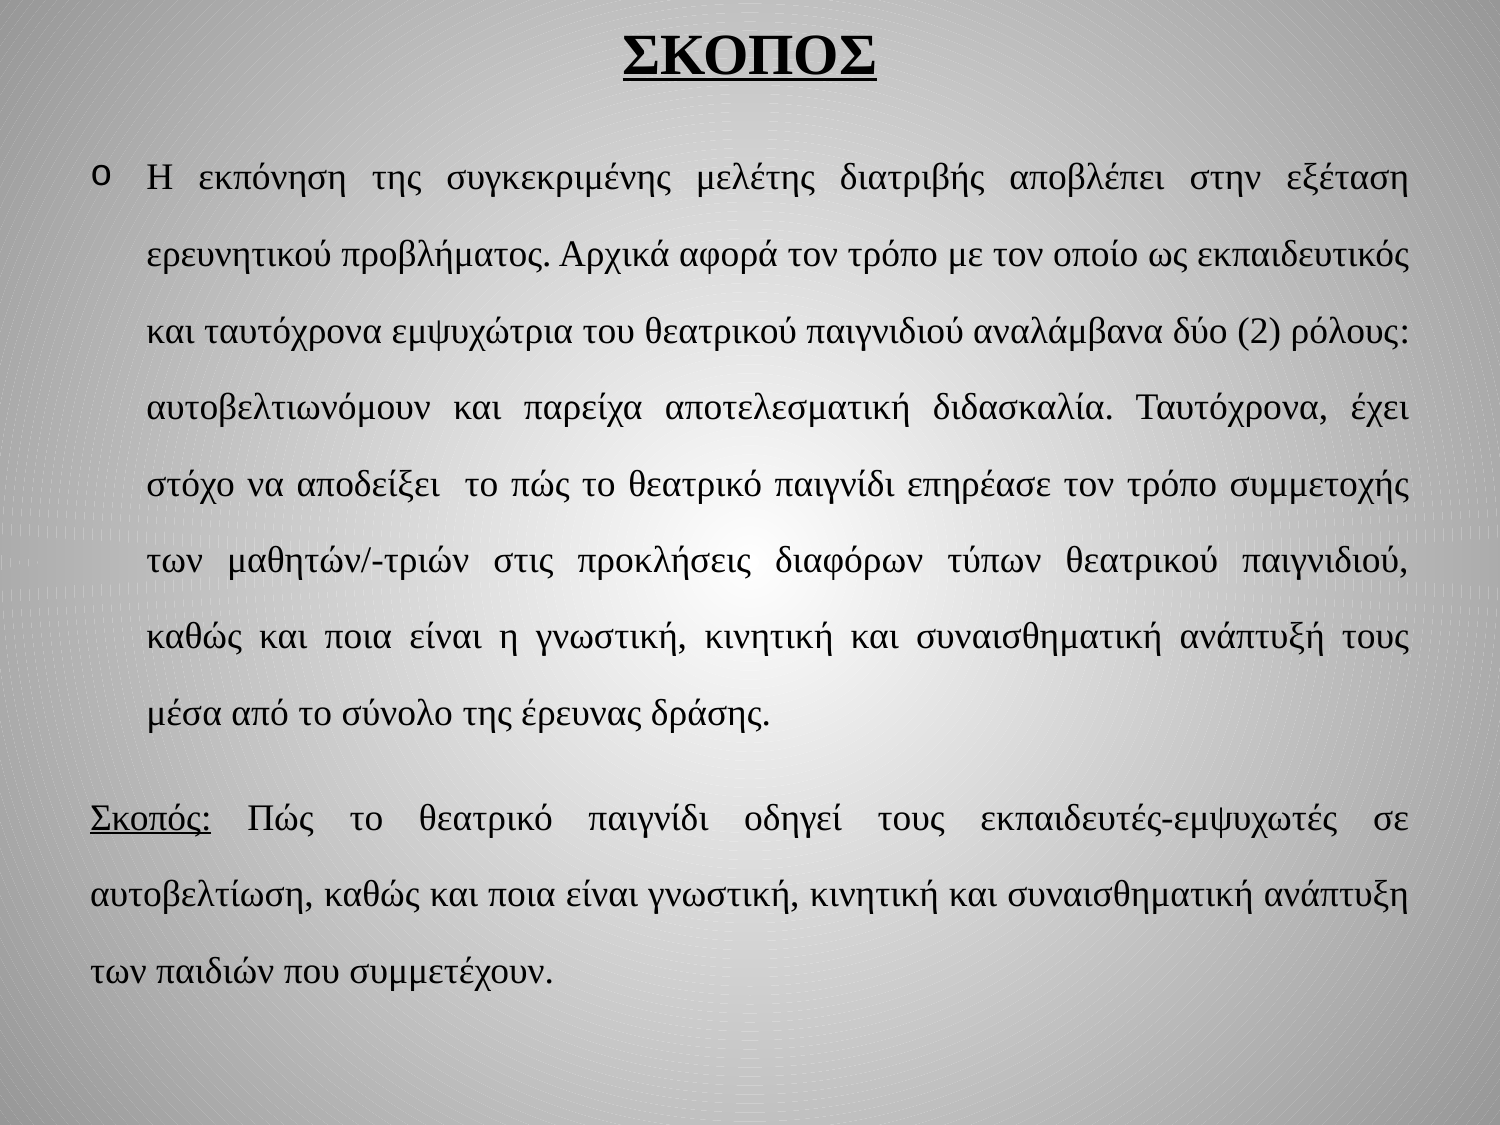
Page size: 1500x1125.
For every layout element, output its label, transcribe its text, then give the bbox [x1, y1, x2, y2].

list Η εκπόνηση της συγκεκριμένης μελέτης διατριβής αποβλέπει στην εξέταση ερευνητικού προβλήματος. Αρχικά αφορά τον τρόπο με τον οποίο ως εκπαιδευτικός και ταυτόχρονα εμψυχώτρια του θεατρικού παιγνιδιού αναλάμβανα δύο (2) ρόλους: αυτοβελτιωνόμουν και παρείχα αποτελεσματική διδασκαλία. Ταυτόχρονα, έχει στόχο να αποδείξει το πώς το θεατρικό παιγνίδι επηρέασε τον τρόπο συμμετοχής των μαθητών/-τριών στις προκλήσεις διαφόρων τύπων θεατρικού παιγνιδιού, καθώς και ποια είναι η γνωστική, κινητική και συναισθηματική ανάπτυξή τους μέσα από το σύνολο της έρευνας δράσης. Σκοπός: Πώς το θεατρικό παιγνίδι οδηγεί τους εκπαιδευτές-εμψυχωτές σε αυτοβελτίωση, καθώς και ποια είναι γνωστική, κινητική και συναισθηματική ανάπτυξη των παιδιών που συμμετέχουν. [75, 113, 1425, 1005]
title ΣΚΟΠΟΣ [75, 0, 1425, 102]
